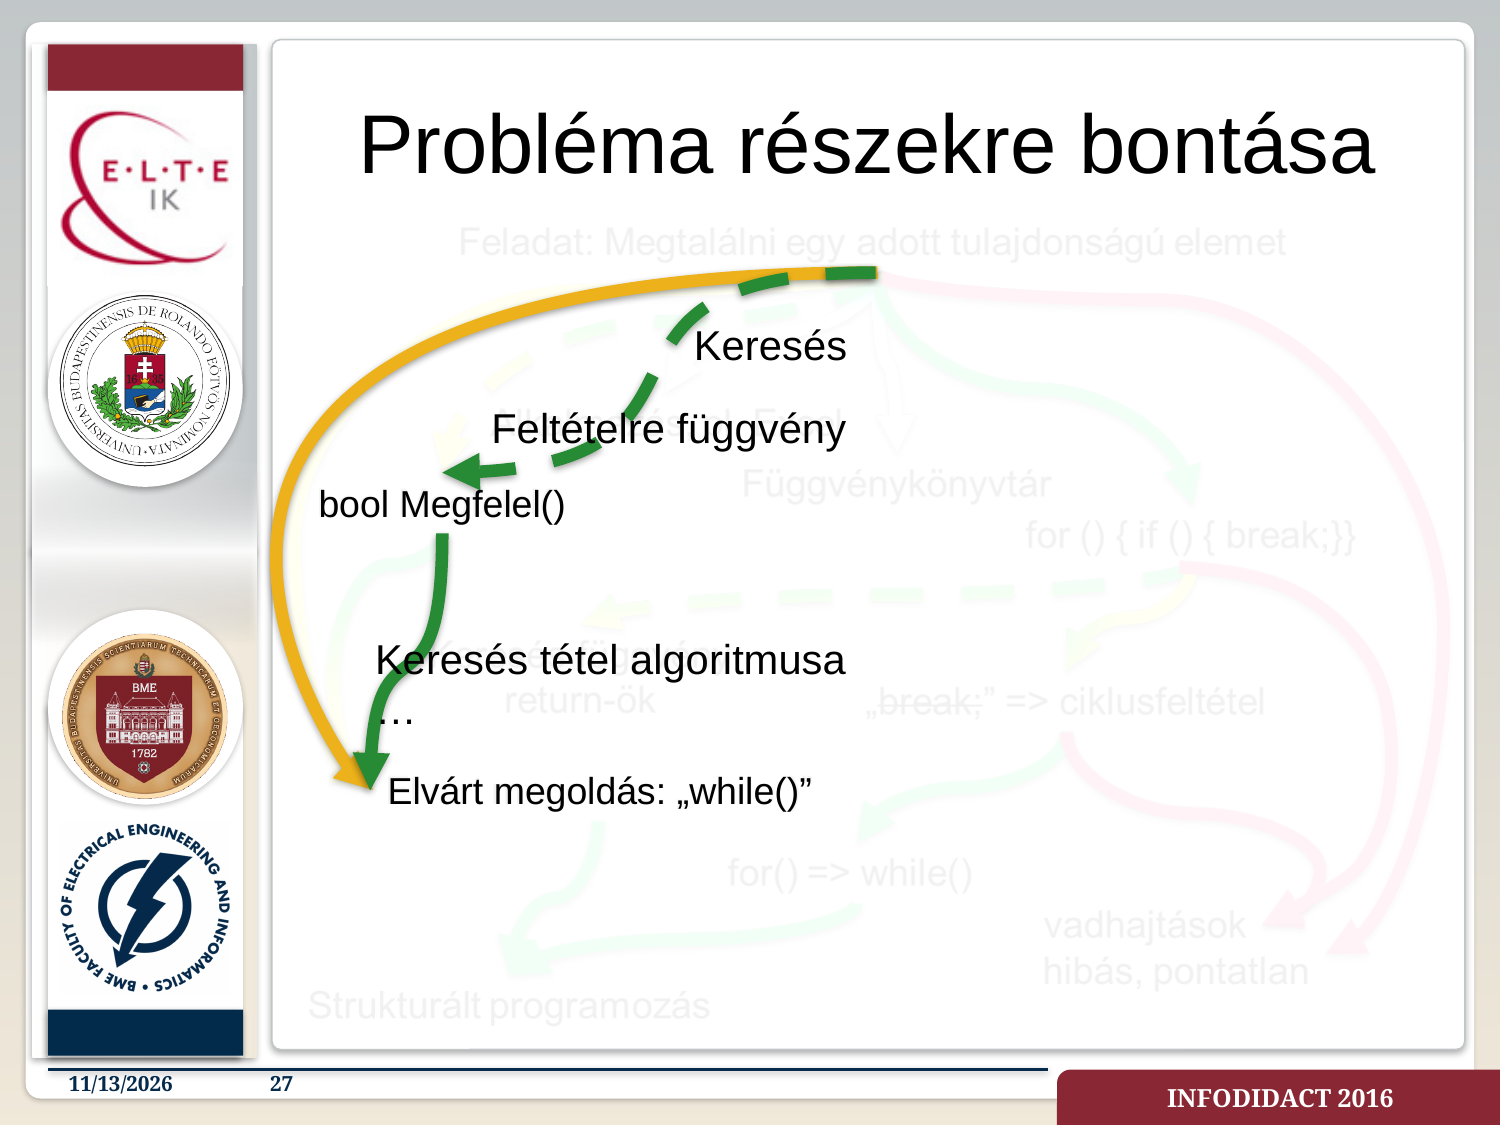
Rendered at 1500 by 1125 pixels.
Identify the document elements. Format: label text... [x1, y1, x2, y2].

title Probléma részekre bontása [276, 46, 1459, 235]
picture [59, 631, 231, 802]
text_box Elvárt megoldás: „while()” [372, 793, 827, 820]
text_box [365, 278, 884, 785]
text_box bool Megfelel() [303, 472, 360, 533]
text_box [558, 155, 760, 590]
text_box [277, 625, 535, 699]
picture [47, 91, 243, 286]
picture [59, 822, 231, 994]
footer INFODIDACT 2016 [1055, 1068, 1500, 1125]
slide_number 27 [207, 1069, 356, 1100]
picture [59, 295, 231, 467]
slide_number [53, 1069, 202, 1100]
